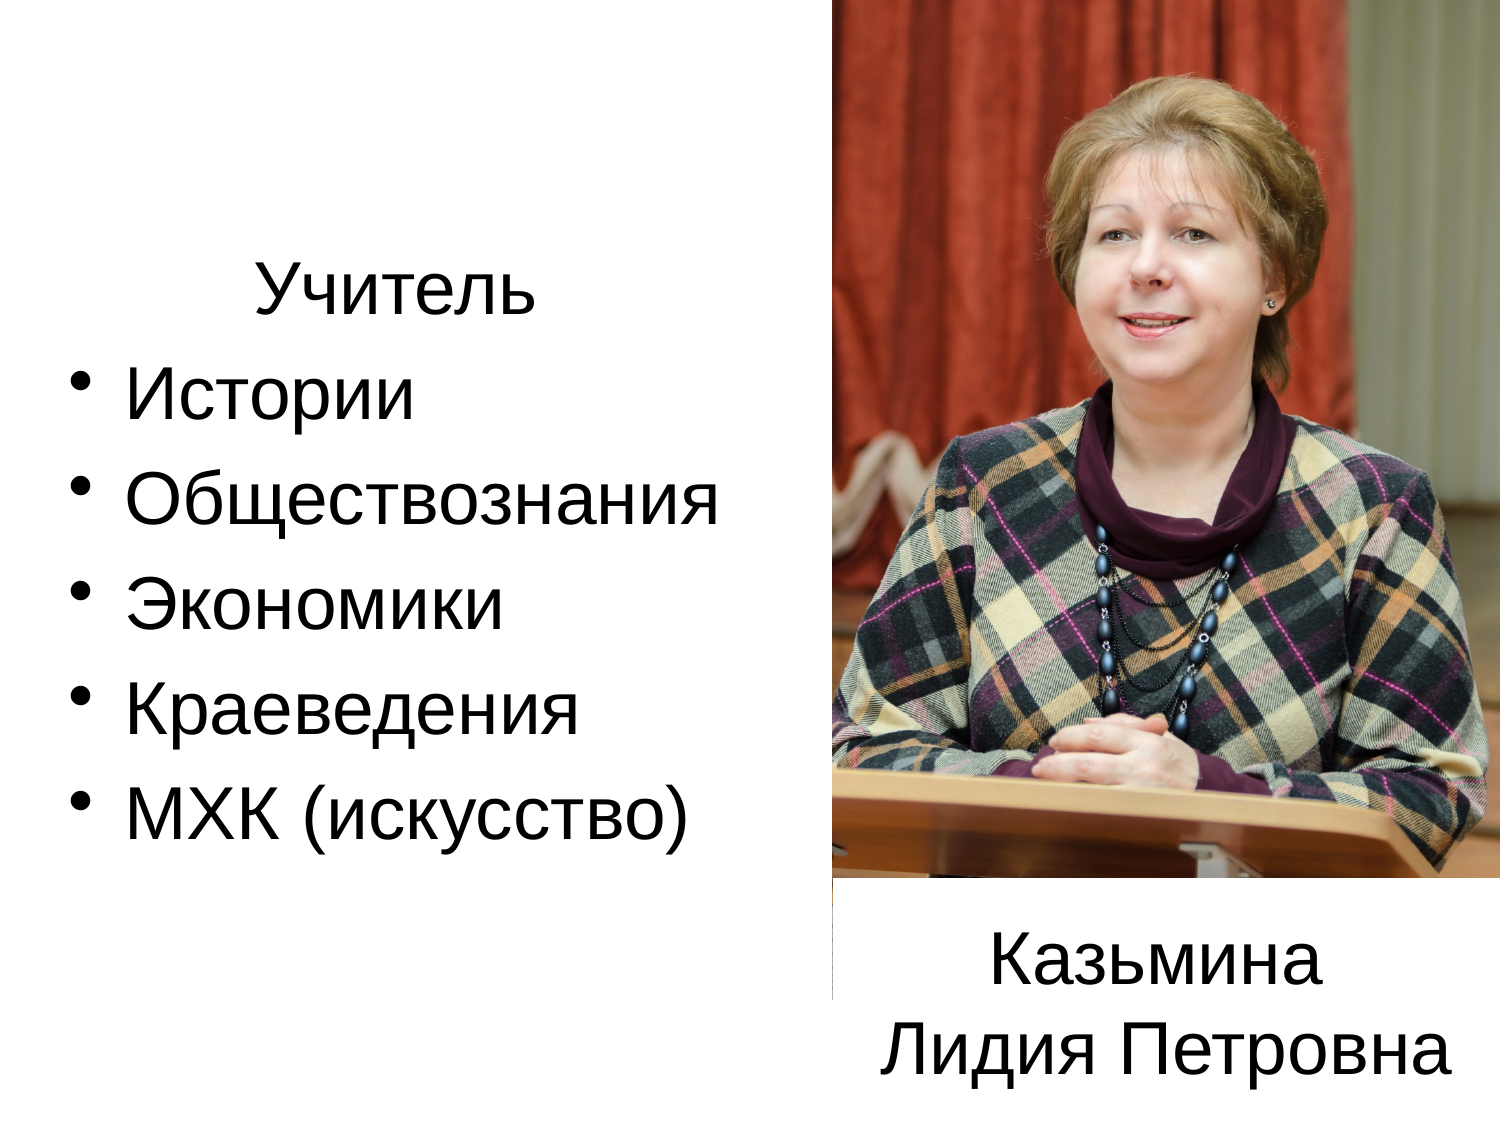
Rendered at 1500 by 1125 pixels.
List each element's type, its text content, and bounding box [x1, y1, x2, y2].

picture [832, 0, 1500, 1001]
text_box Казьмина Лидия Петровна [831, 1008, 1500, 1124]
list Учитель Истории Обществознания Экономики Краеведения МХК (искусство) [53, 231, 786, 1059]
